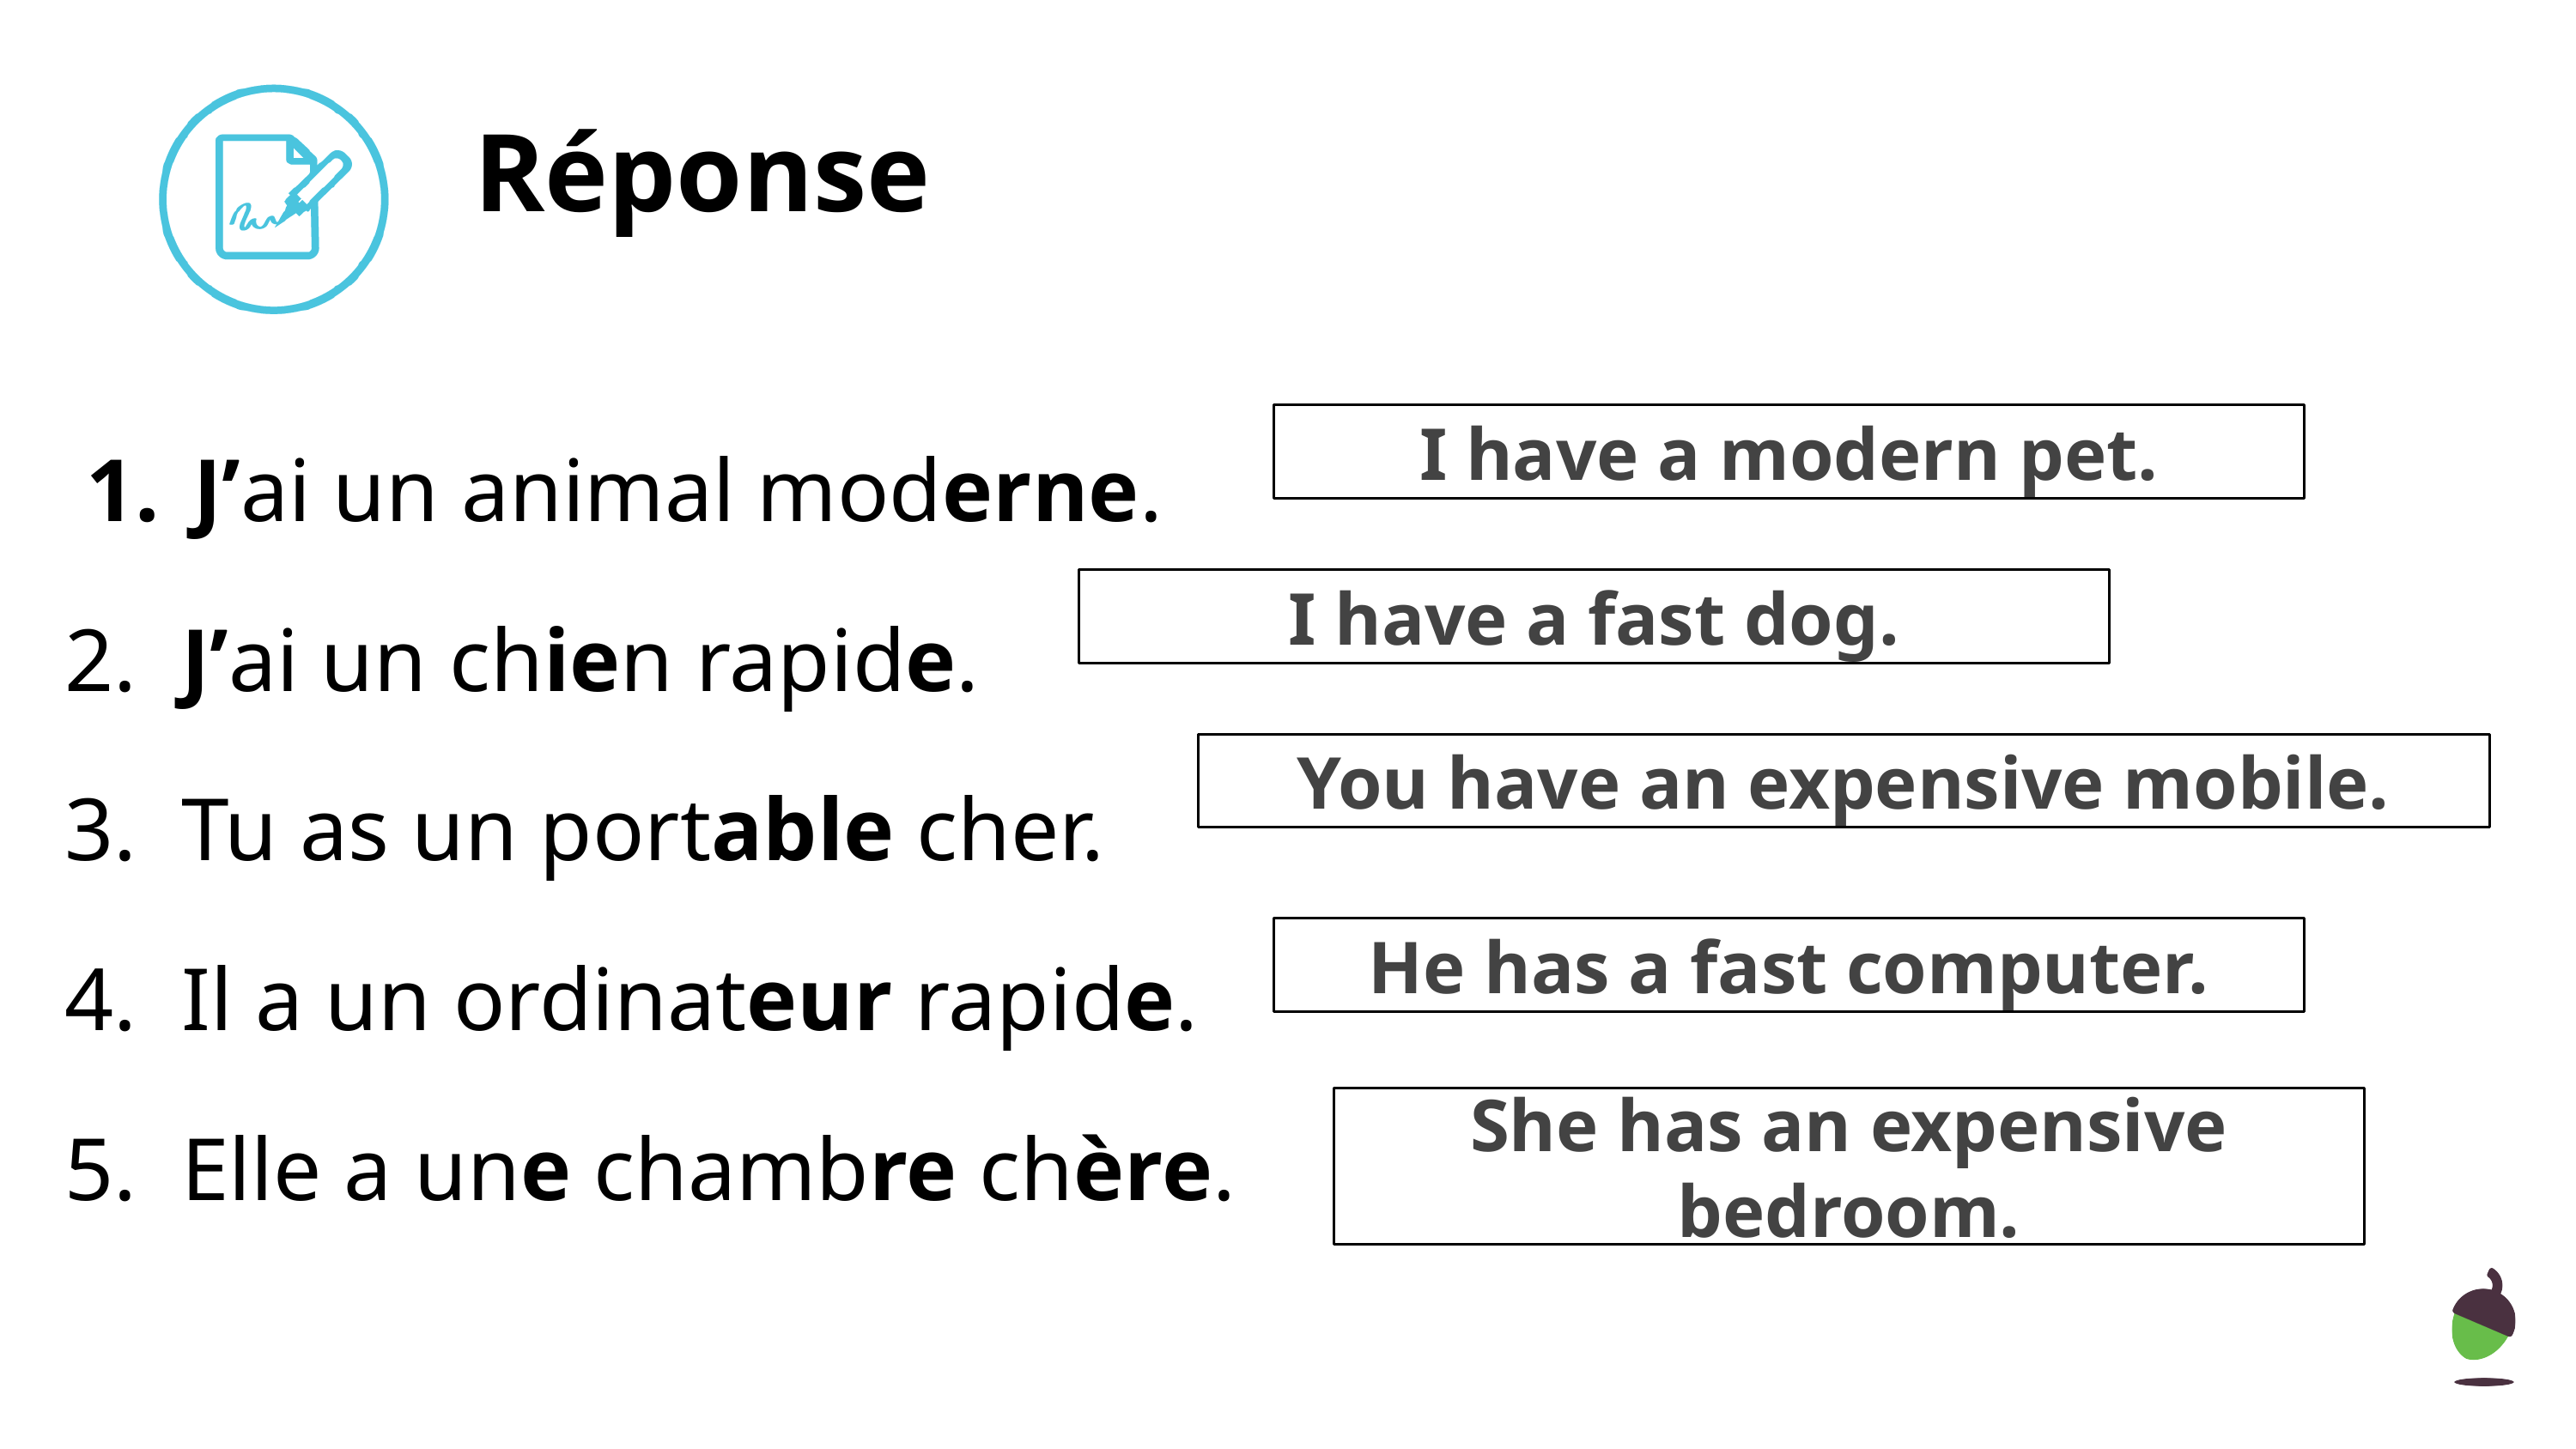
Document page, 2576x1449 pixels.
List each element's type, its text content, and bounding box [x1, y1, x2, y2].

picture [137, 64, 408, 335]
title Réponse [474, 85, 1588, 315]
text_box I have a fast dog. [1078, 569, 2110, 664]
picture [2451, 1268, 2516, 1386]
list J’ai un animal moderne. 2. J’ai un chien rapide. 3. Tu as un portable cher. 4. Il a un ordinateur rapide. 5. Elle a une chambre chère. [64, 404, 2383, 1245]
text_box I have a modern pet. [1273, 404, 2305, 499]
text_box He has a fast computer. [1273, 918, 2305, 1012]
text_box She has an expensive bedroom. [1334, 1088, 2365, 1245]
text_box You have an expensive mobile. [1198, 734, 2490, 828]
